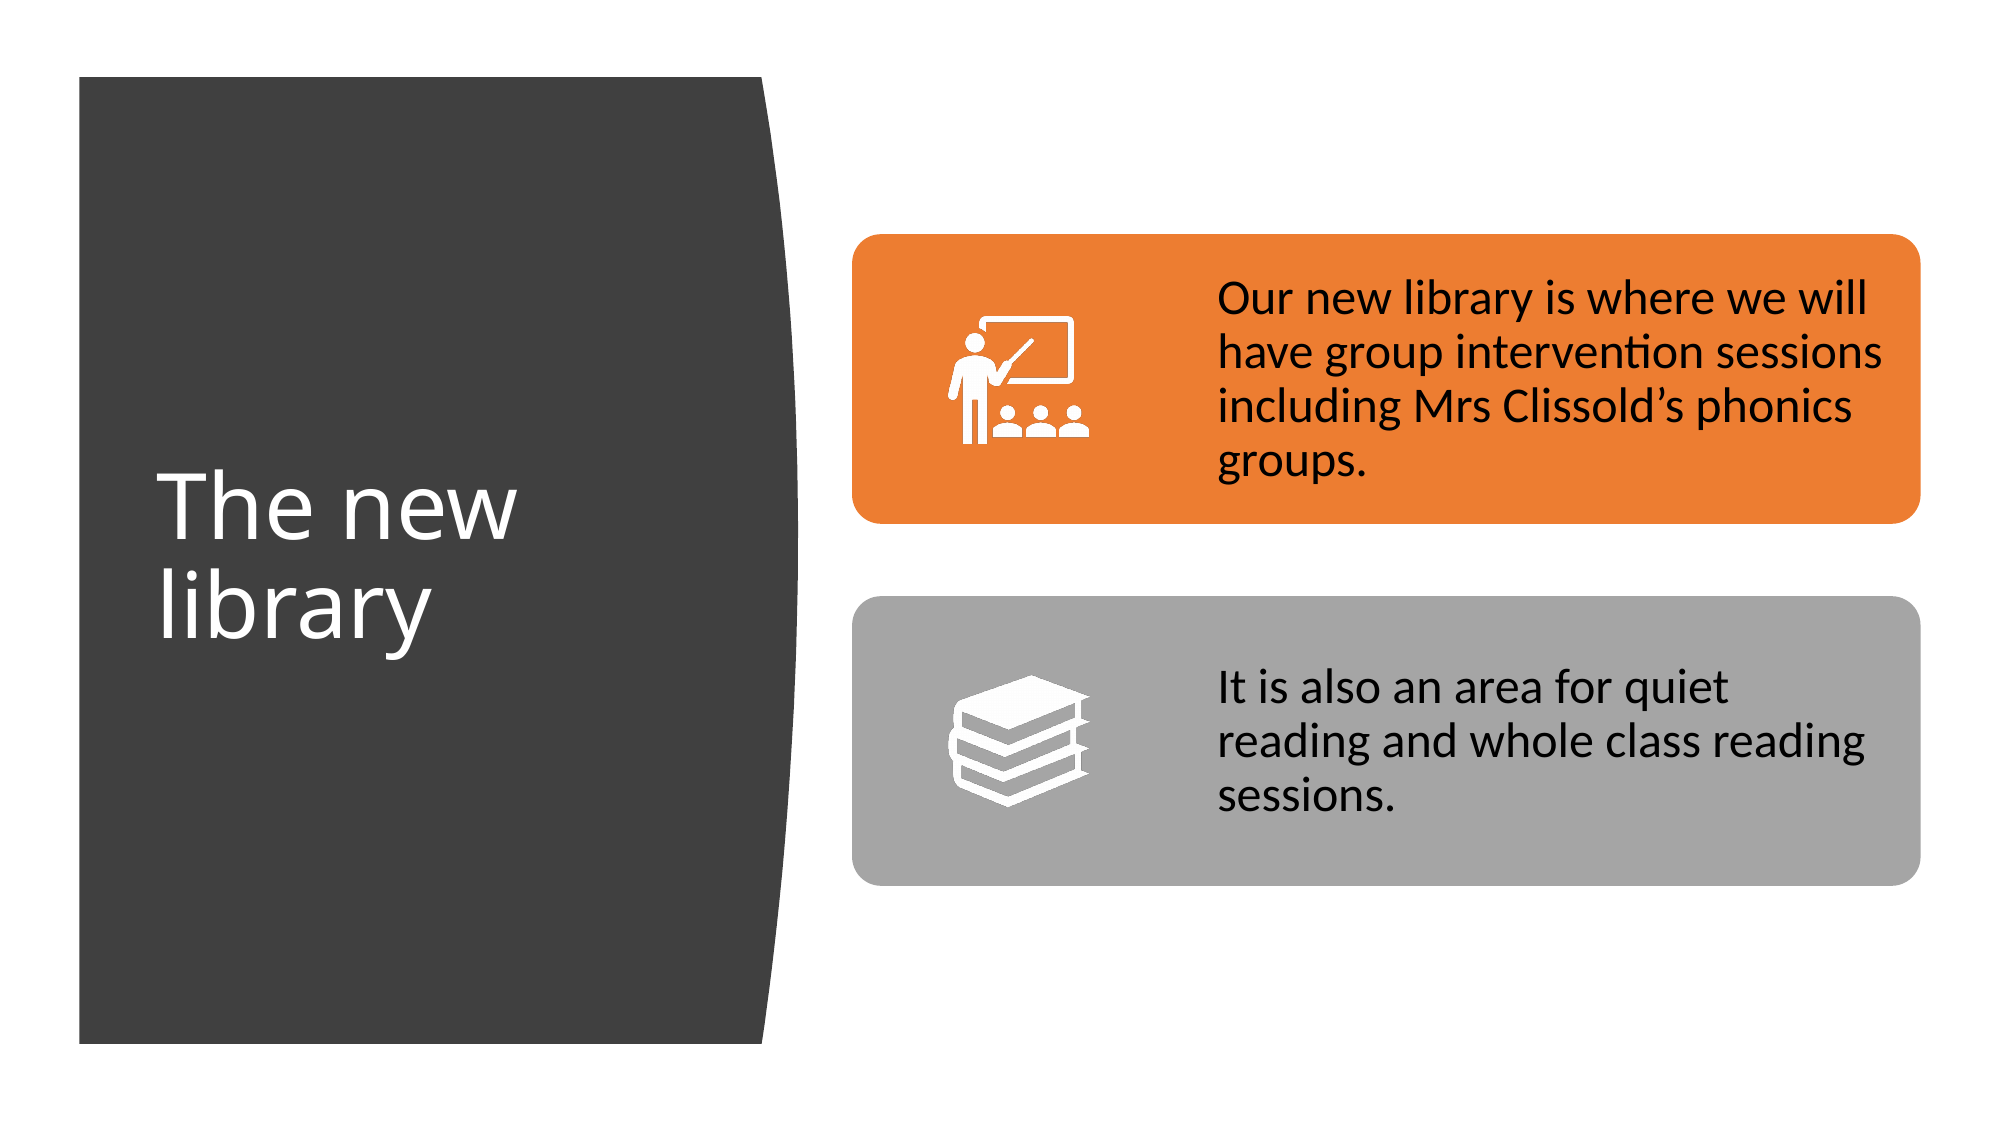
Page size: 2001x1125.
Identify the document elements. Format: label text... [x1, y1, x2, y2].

text_box [78, 76, 800, 1045]
title The new library [141, 166, 702, 953]
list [852, 77, 1921, 1043]
